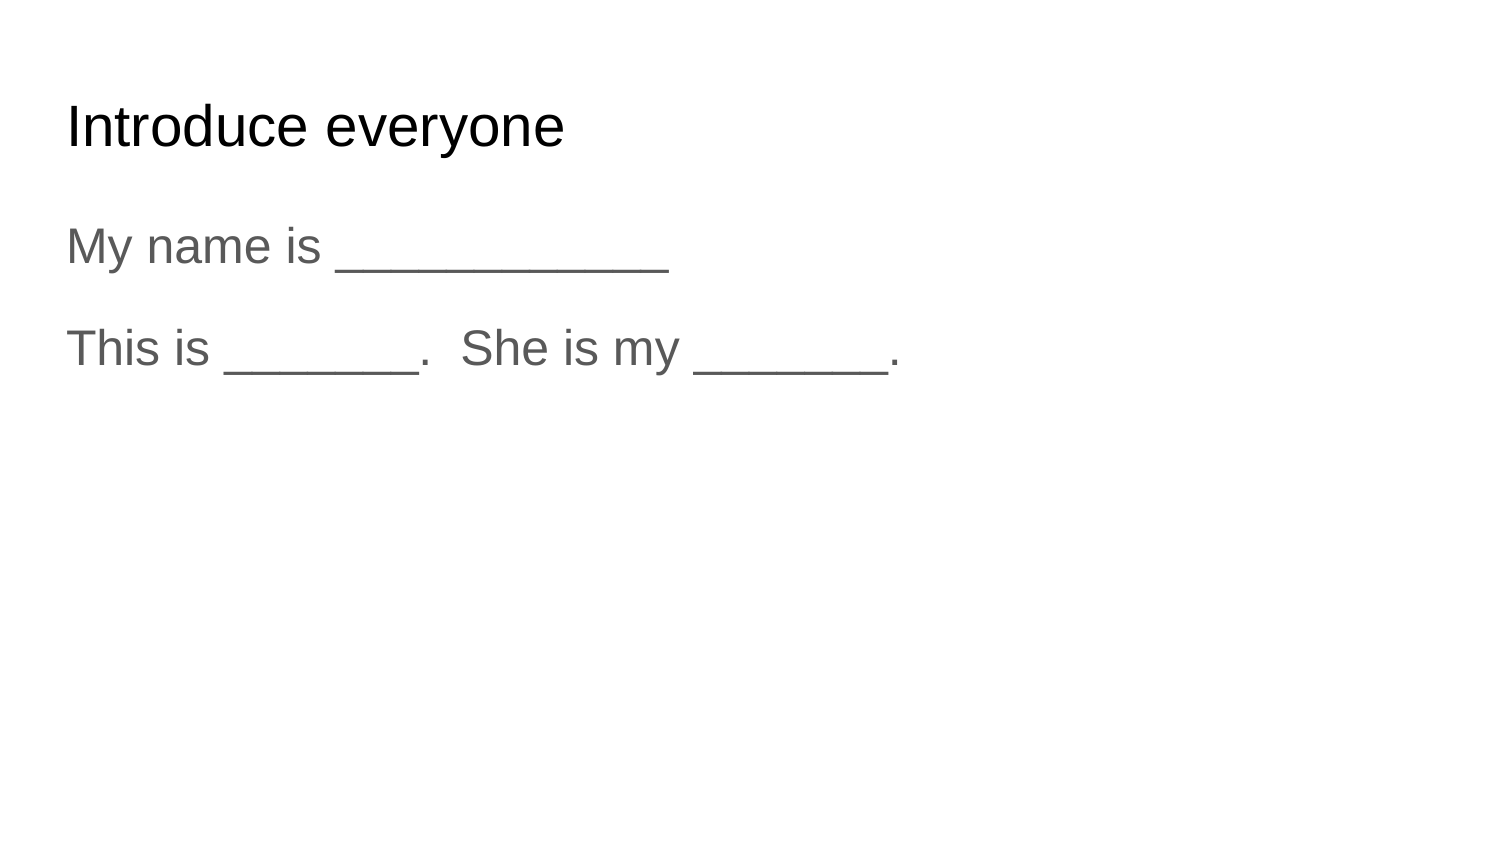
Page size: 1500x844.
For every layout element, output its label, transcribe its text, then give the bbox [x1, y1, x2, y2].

list My name is ____________ This is _______. She is my _______. [51, 189, 1449, 750]
title Introduce everyone [51, 72, 1449, 167]
